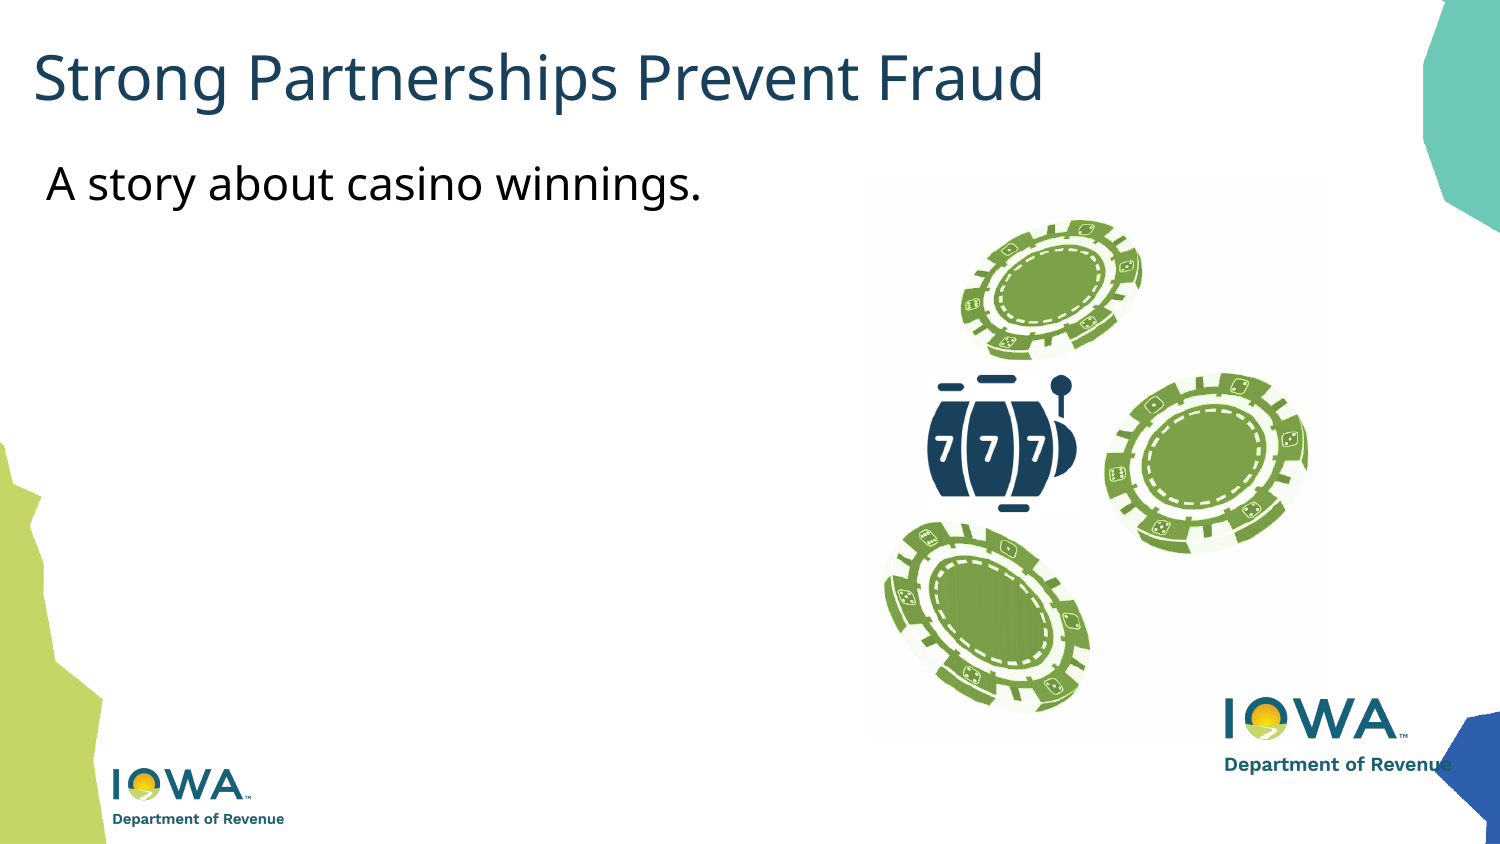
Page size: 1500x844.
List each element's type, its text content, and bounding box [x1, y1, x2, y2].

picture [0, 0, 1500, 844]
list A story about casino winnings. [31, 147, 1103, 523]
title Strong Partnerships Prevent Fraud [18, 0, 1411, 121]
